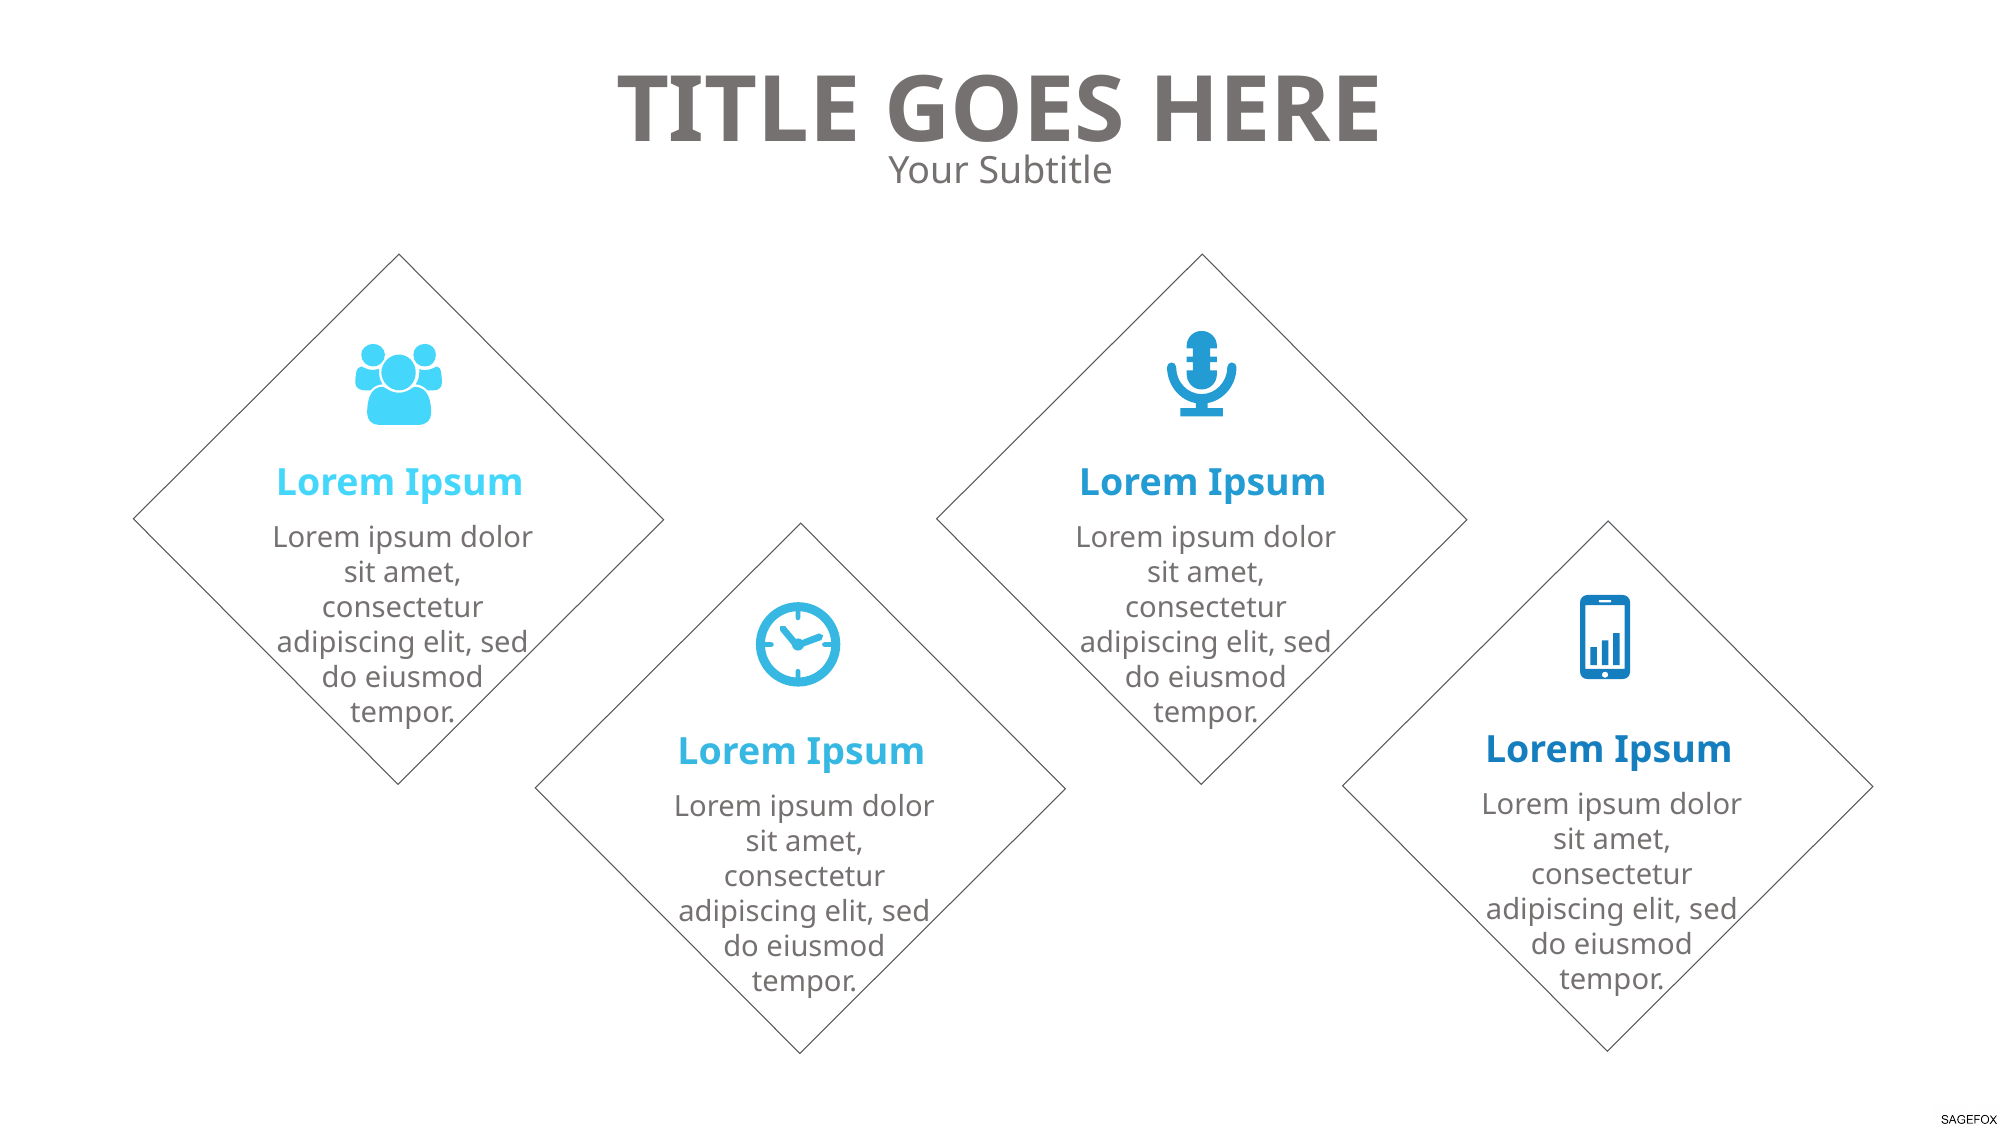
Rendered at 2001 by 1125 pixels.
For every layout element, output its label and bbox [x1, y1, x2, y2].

text_box [533, 521, 1067, 906]
text_box [1489, 935, 1726, 1053]
text_box [280, 668, 517, 786]
text_box [755, 602, 841, 687]
text_box [1167, 330, 1237, 417]
text_box [682, 937, 919, 1055]
text_box [249, 450, 550, 668]
text_box [131, 252, 666, 637]
text_box [1341, 519, 1875, 903]
picture [1938, 1114, 1999, 1125]
text_box [1052, 450, 1353, 668]
text_box [355, 343, 442, 425]
text_box [651, 719, 952, 937]
text_box [1083, 668, 1320, 786]
text_box [1458, 717, 1759, 935]
text_box [548, 42, 1452, 199]
text_box [1580, 594, 1631, 679]
text_box [935, 252, 1469, 637]
